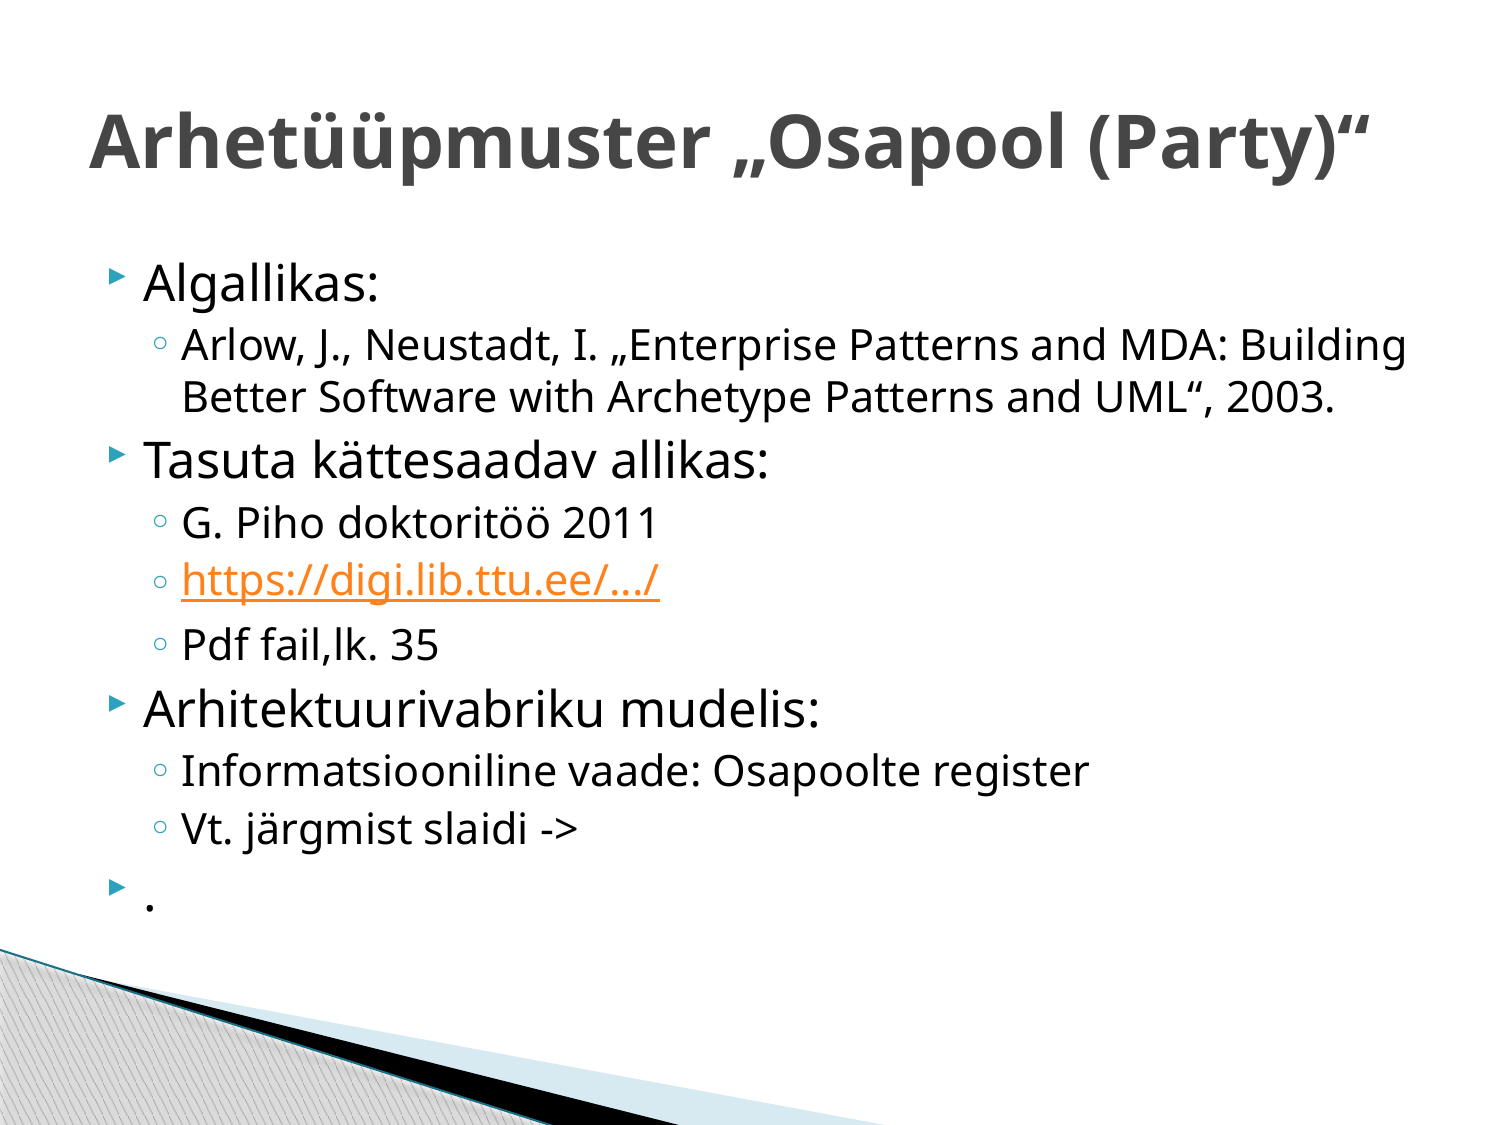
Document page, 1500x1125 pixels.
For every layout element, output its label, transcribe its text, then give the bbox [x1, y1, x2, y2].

list Algallikas: Arlow, J., Neustadt, I. „Enterprise Patterns and MDA: Building Better Software with Archetype Patterns and UML“, 2003. Tasuta kättesaadav allikas: G. Piho doktoritöö 2011 https://digi.lib.ttu.ee/.../ Pdf fail,lk. 35 Arhitektuurivabriku mudelis: Informatsiooniline vaade: Osapoolte register Vt. järgmist slaidi -> . [75, 243, 1425, 986]
title Arhetüüpmuster „Osapool (Party)“ [75, 45, 1425, 233]
